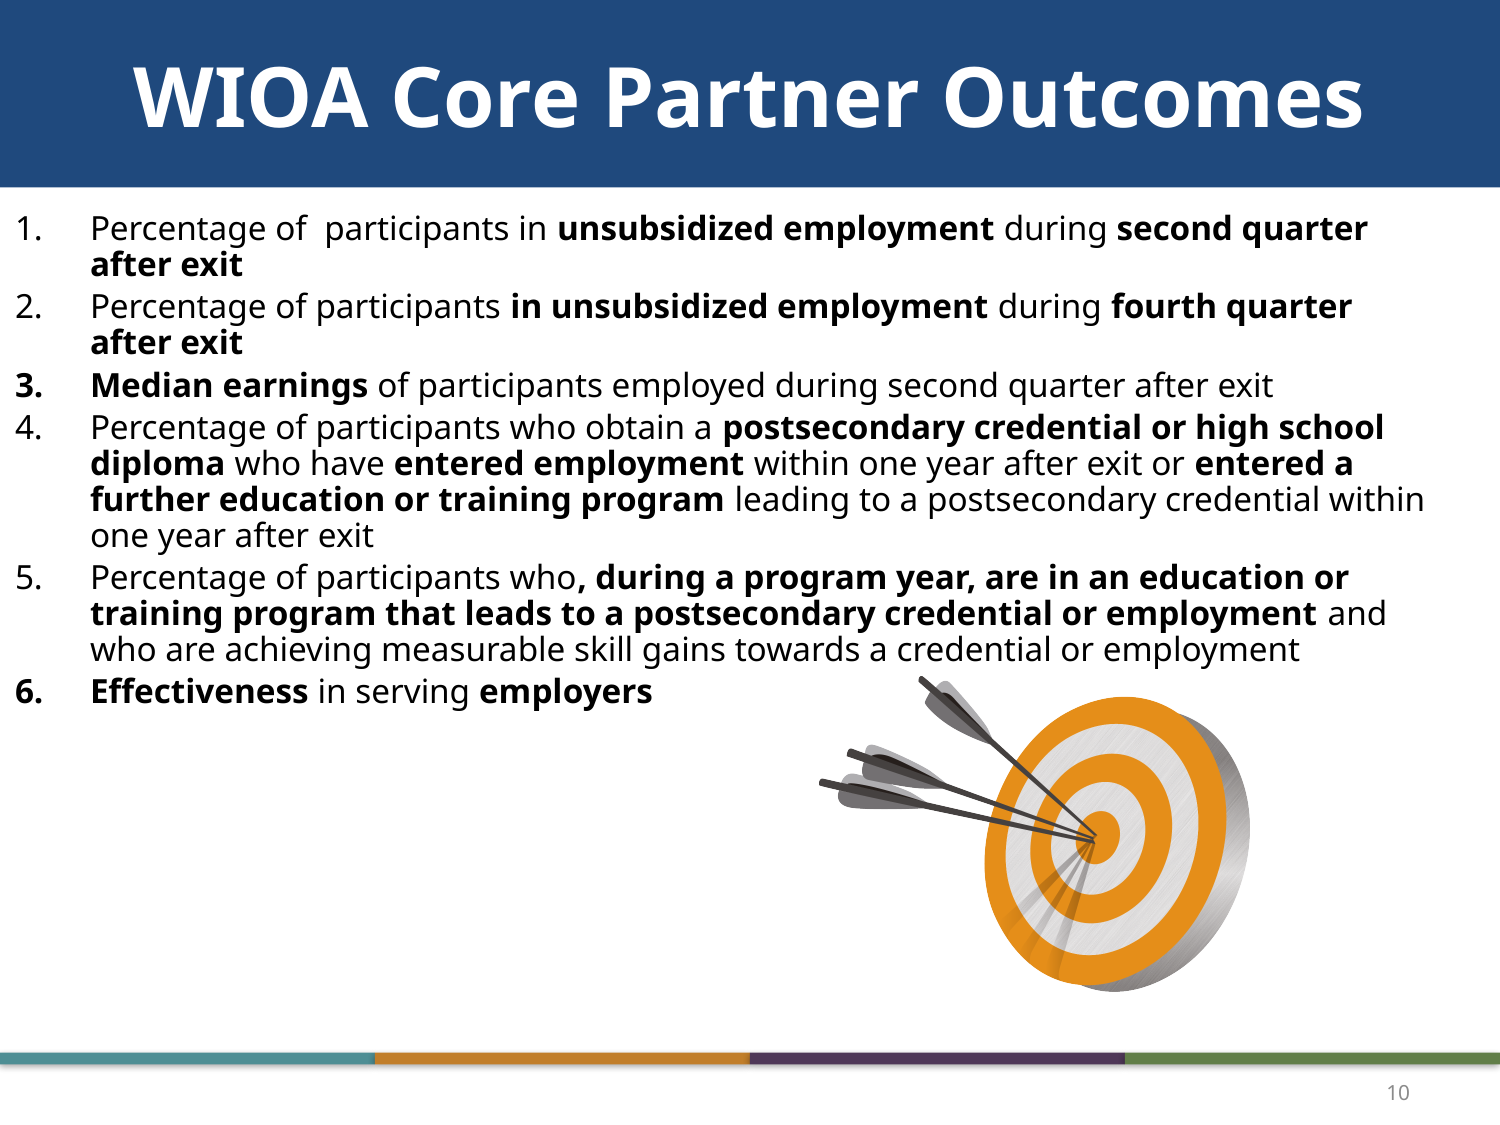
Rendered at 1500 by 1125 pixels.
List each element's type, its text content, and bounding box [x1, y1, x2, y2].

title WIOA Core Partner Outcomes [0, 0, 1500, 188]
slide_number 10 [1074, 1064, 1425, 1124]
list Percentage of participants in unsubsidized employment during second quarter after exit Percentage of participants in unsubsidized employment during fourth quarter after exit Median earnings of participants employed during second quarter after exit Percentage of participants who obtain a postsecondary credential or high school diploma who have entered employment within one year after exit or entered a further education or training program leading to a postsecondary credential within one year after exit Percentage of participants who, during a program year, are in an education or training program that leads to a postsecondary credential or employment and who are achieving measurable skill gains towards a credential or employment Effectiveness in serving employers [0, 204, 1446, 1005]
picture [819, 675, 1251, 992]
